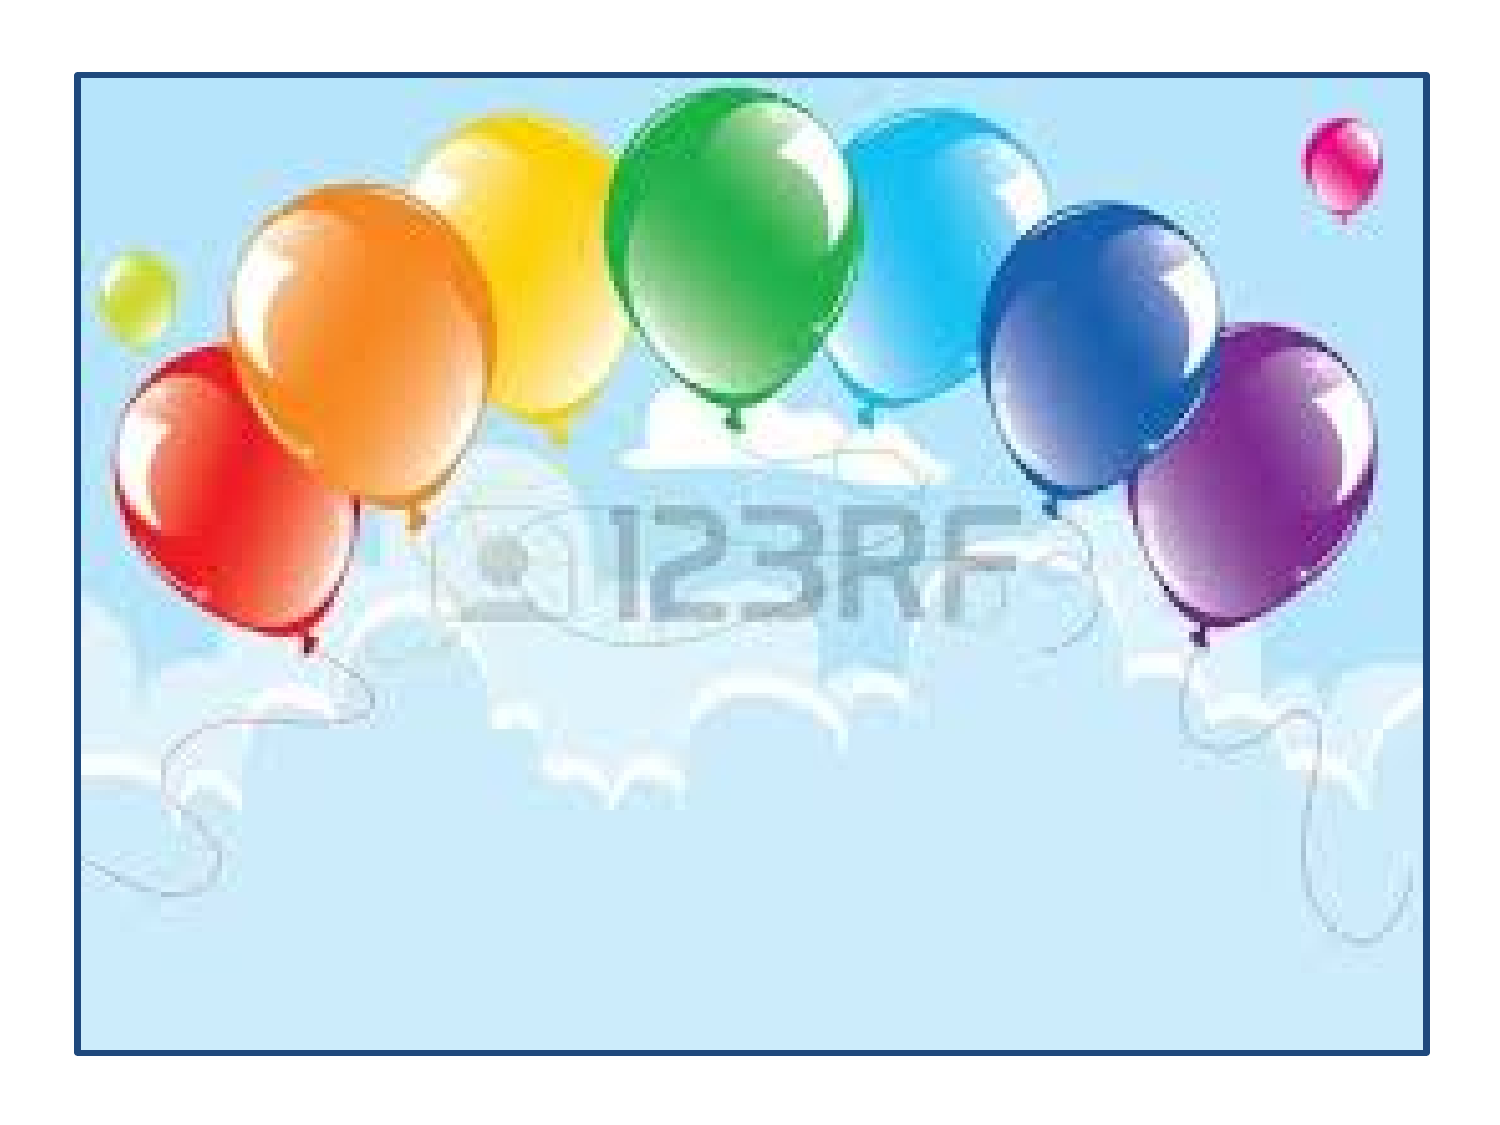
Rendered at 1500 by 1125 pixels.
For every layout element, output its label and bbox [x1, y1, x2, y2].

picture [80, 77, 1424, 1050]
